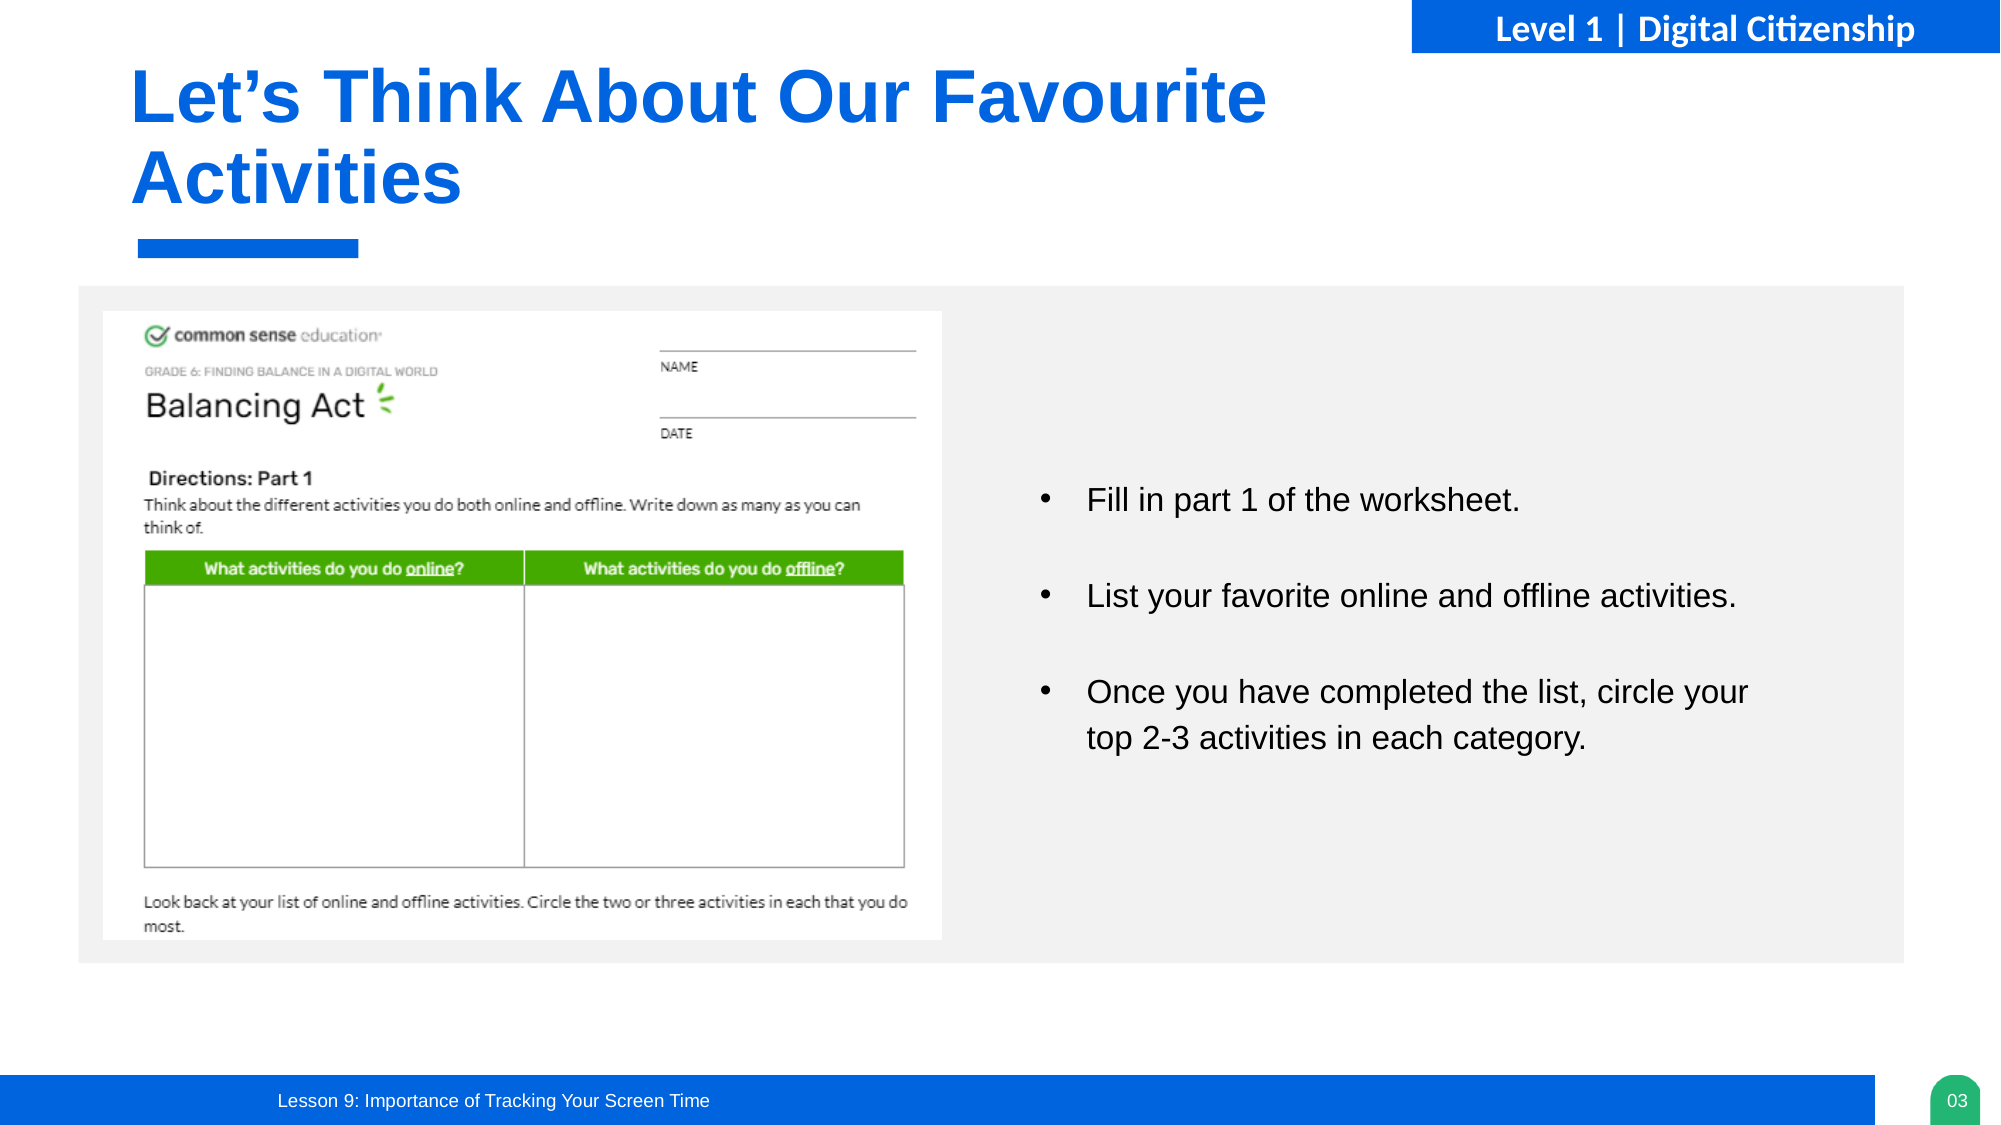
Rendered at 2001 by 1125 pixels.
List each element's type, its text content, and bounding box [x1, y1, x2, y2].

text_box [137, 238, 359, 259]
text_box Level 1 | Digital Citizenship [1411, 0, 2000, 54]
footer Lesson 9: Importance of Tracking Your Screen Time [262, 1077, 938, 1123]
text_box Let’s Think About Our Favourite Activities [115, 50, 1323, 489]
slide_number 03 [1903, 1077, 1984, 1123]
text_box [78, 285, 1905, 964]
picture [103, 311, 942, 940]
text_box Fill in part 1 of the worksheet. List your favorite online and offline activities. Once you have completed the list, circle your top 2-3 activities in each category. [1004, 464, 1772, 764]
